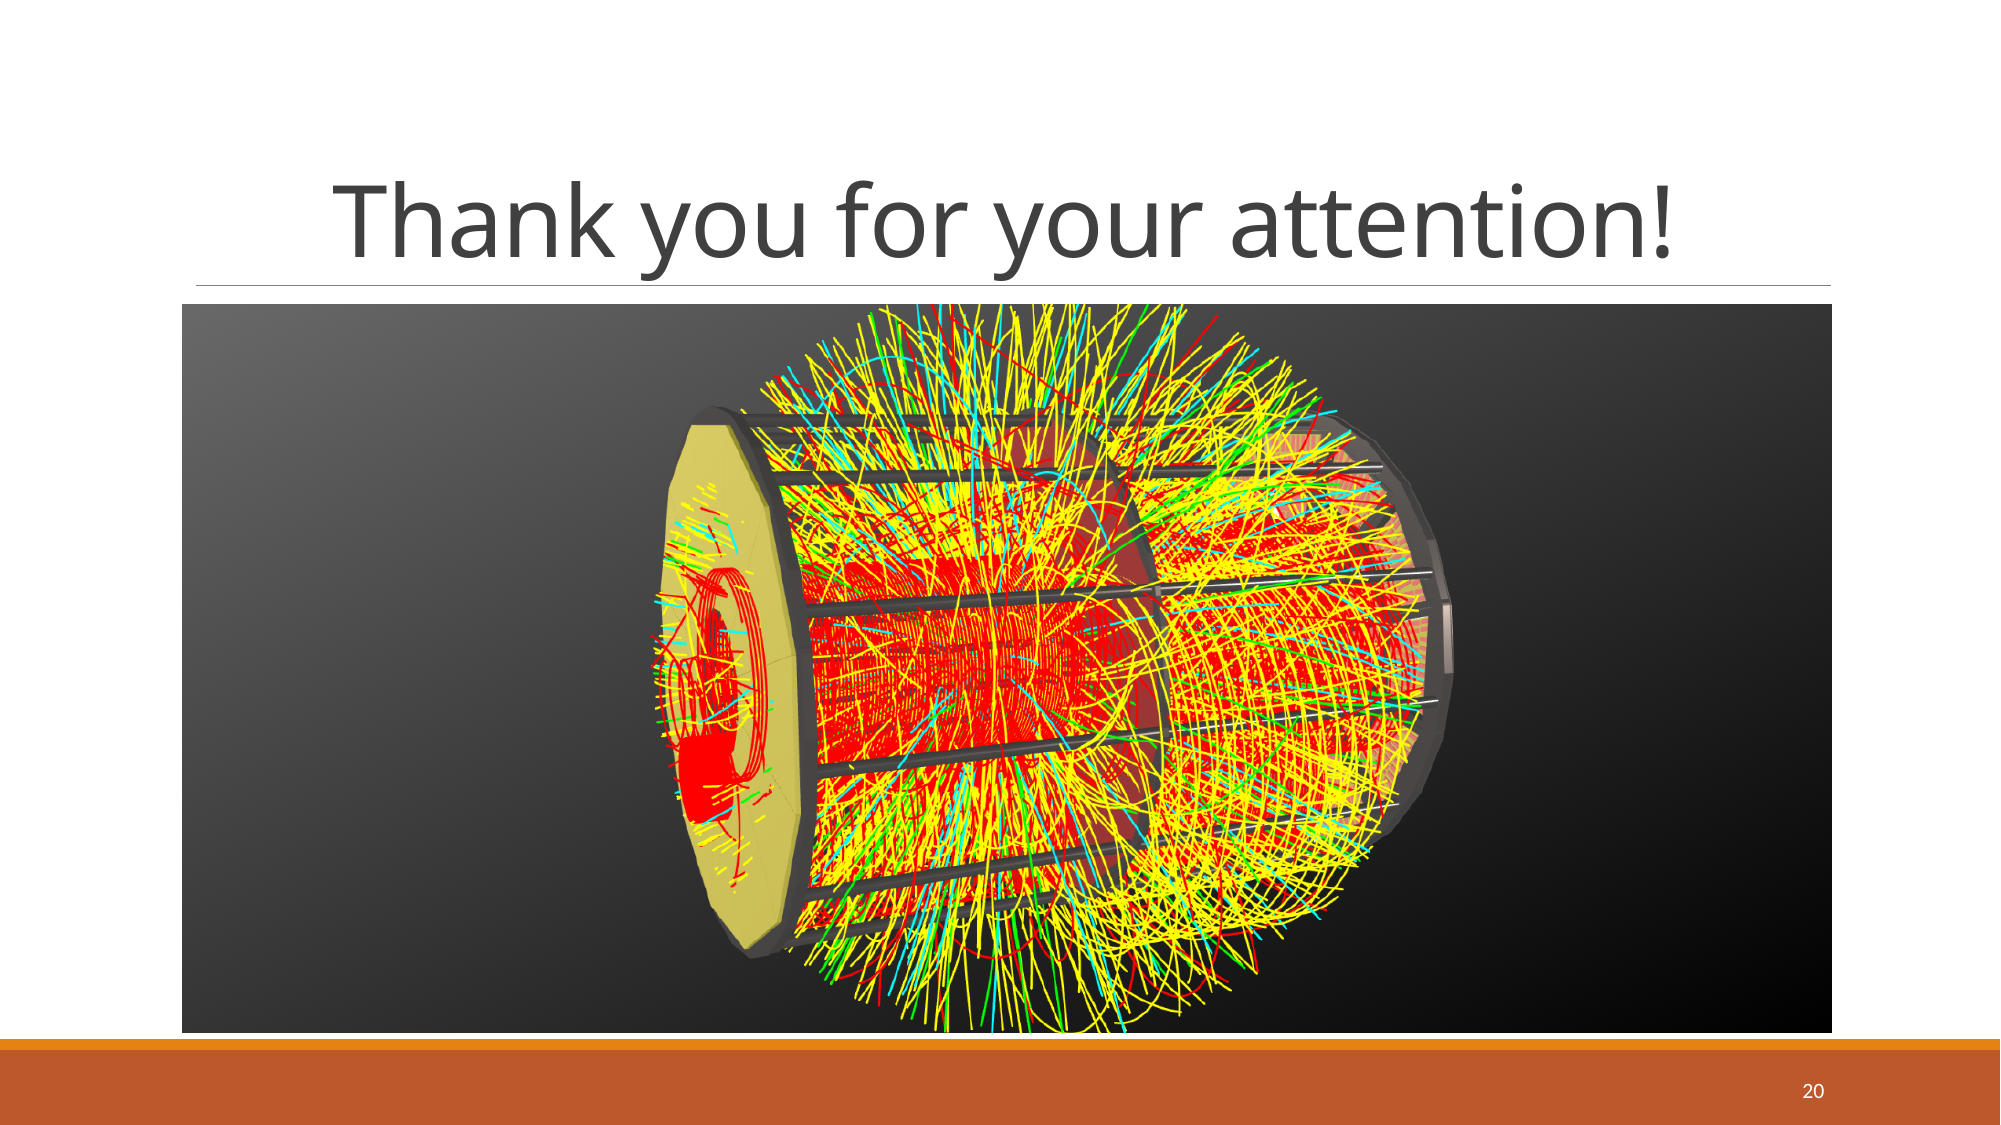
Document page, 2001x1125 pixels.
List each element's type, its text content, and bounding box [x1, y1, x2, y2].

slide_number 20 [1624, 1059, 1840, 1120]
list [181, 303, 1833, 1034]
title Thank you for your attention! [180, 47, 1830, 285]
